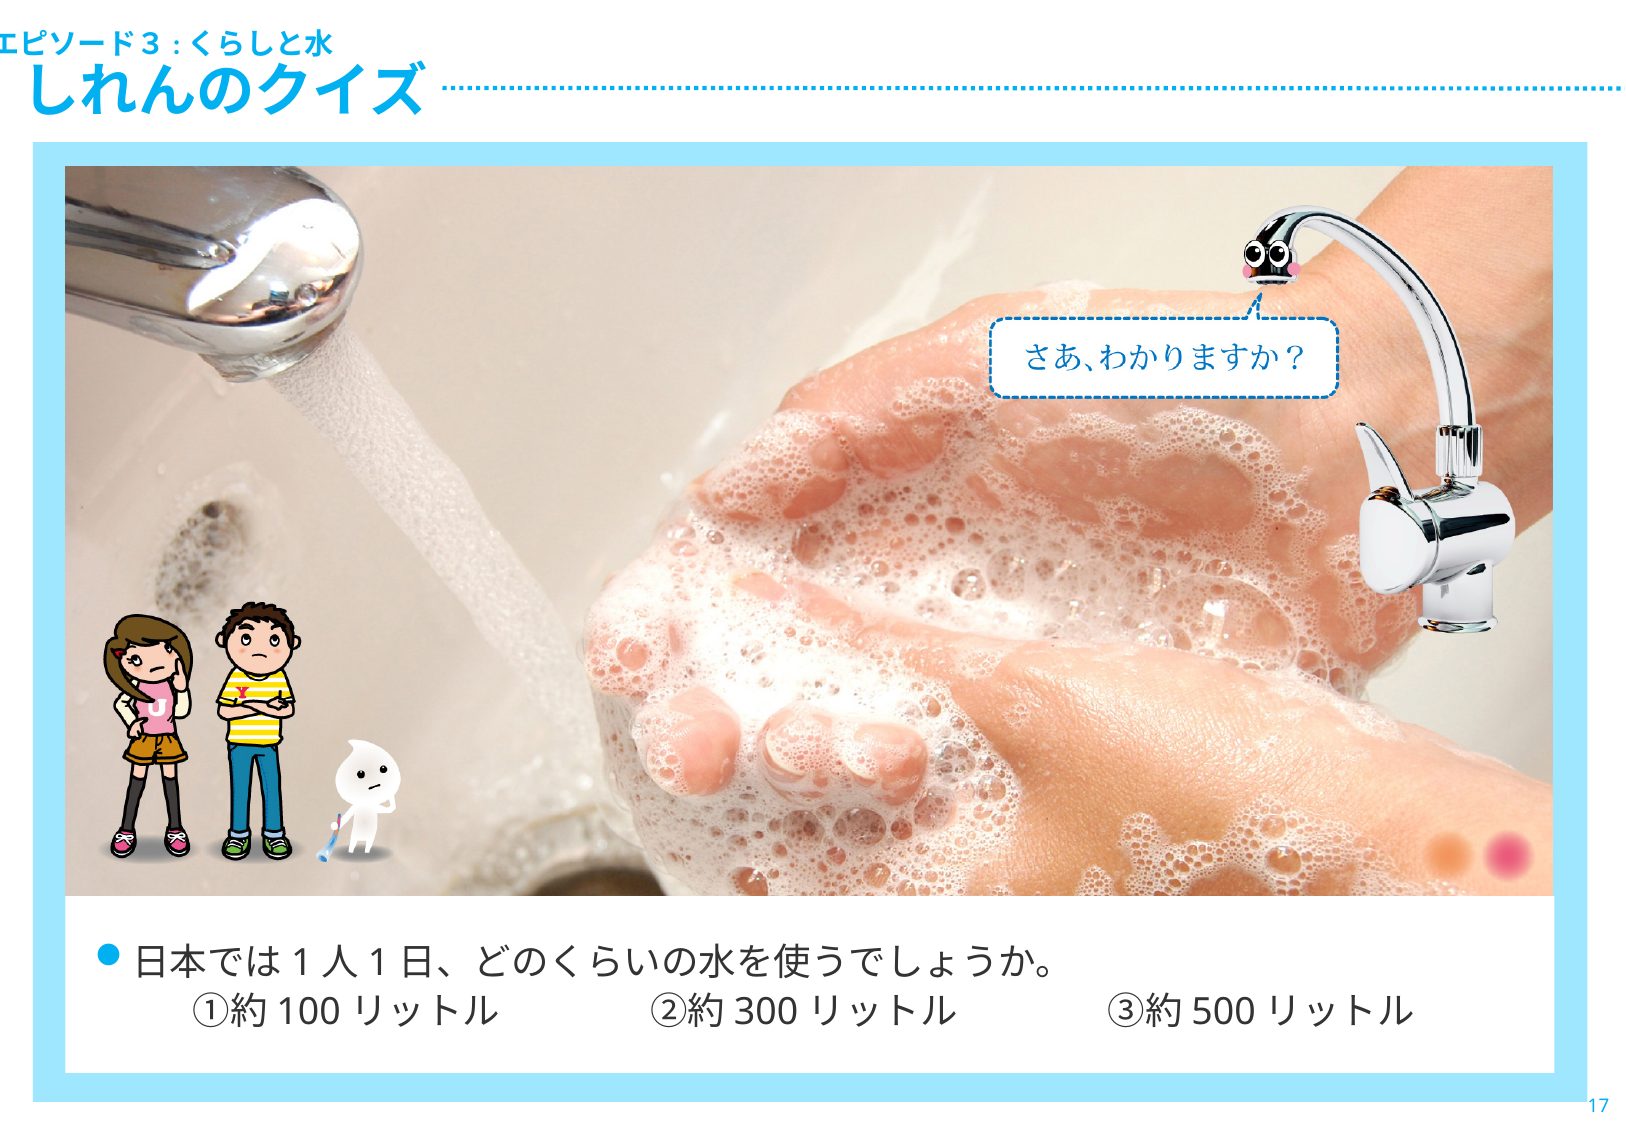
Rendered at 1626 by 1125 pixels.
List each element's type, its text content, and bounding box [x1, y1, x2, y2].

text_box エピソード３:くらしと水 [0, 17, 349, 45]
picture [65, 166, 1553, 896]
text_box 日本では1人1日、どのくらいの水を使うでしょうか。 ①約100リットル ②約300リットル ③約500リットル [65, 896, 1555, 1073]
text_box しれんのクイズ [0, 45, 443, 131]
text_box [32, 141, 1588, 1103]
